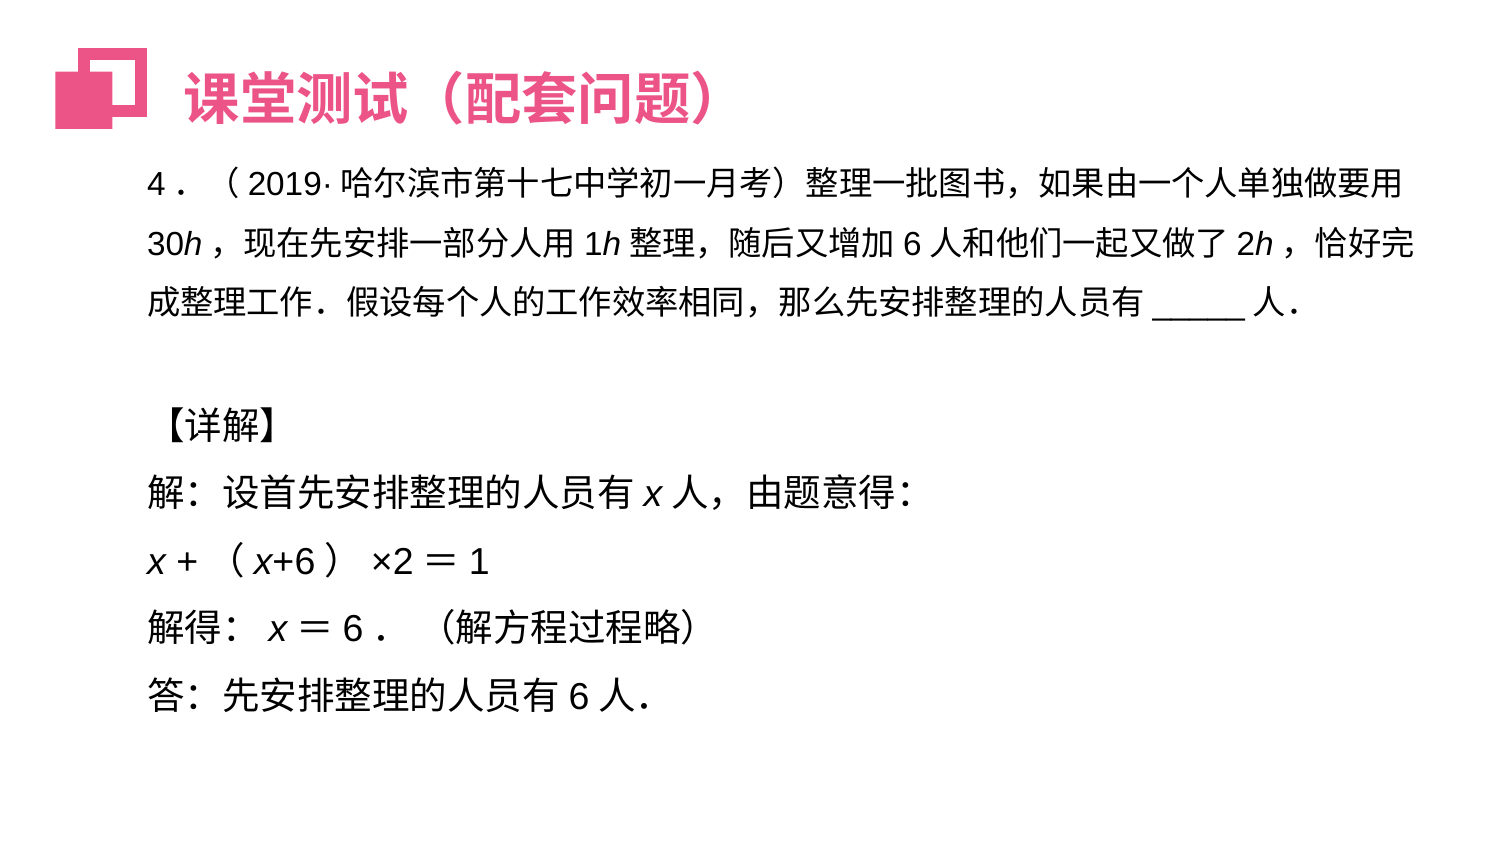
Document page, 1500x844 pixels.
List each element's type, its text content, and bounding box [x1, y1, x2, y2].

text_box 4．（2019·哈尔滨市第十七中学初一月考）整理一批图书，如果由一个人单独做要用30h，现在先安排一部分人用1h整理，随后又增加6人和他们一起又做了2h，恰好完成整理工作．假设每个人的工作效率相同，那么先安排整理的人员有_____人． [135, 136, 1430, 328]
text_box 课堂测试（配套问题） [172, 57, 1300, 137]
